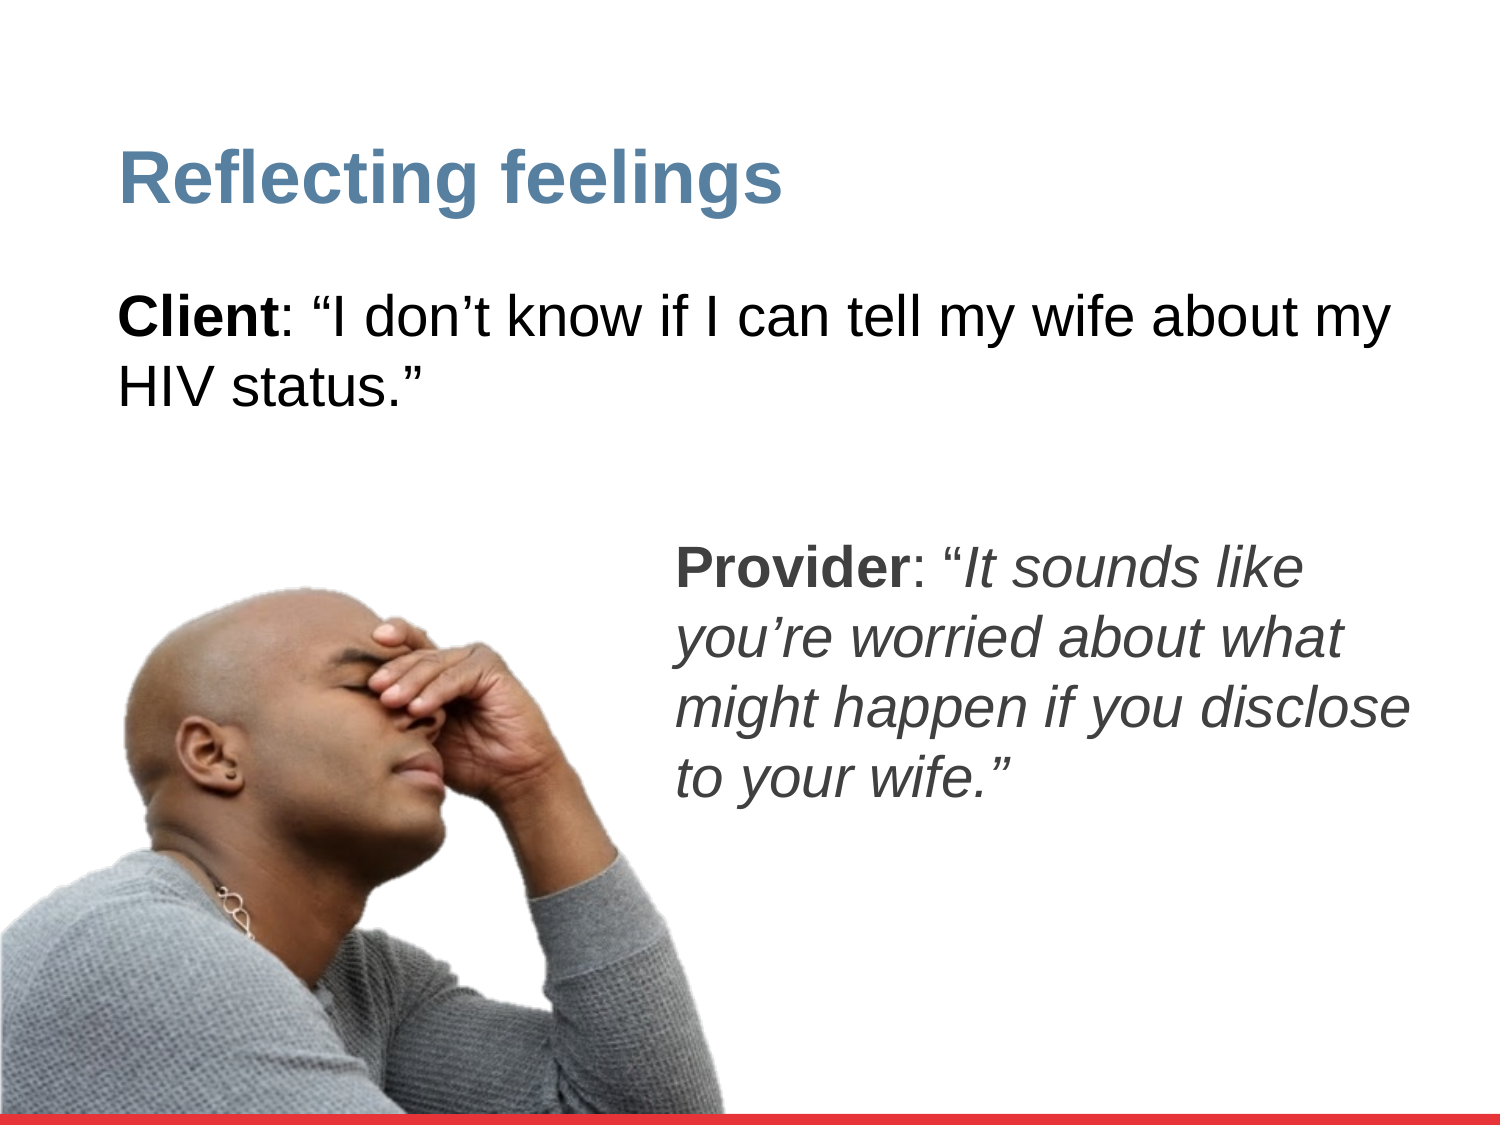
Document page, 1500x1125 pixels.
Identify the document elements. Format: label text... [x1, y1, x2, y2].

text_box Provider: “It sounds like you’re worried about what might happen if you disclose to your wife.” [956, 521, 1493, 804]
text_box Client: “I don’t know if I can tell my wife about my HIV status.” [103, 270, 1431, 464]
title Reflecting feelings [103, 96, 1397, 228]
picture [0, 505, 956, 1114]
